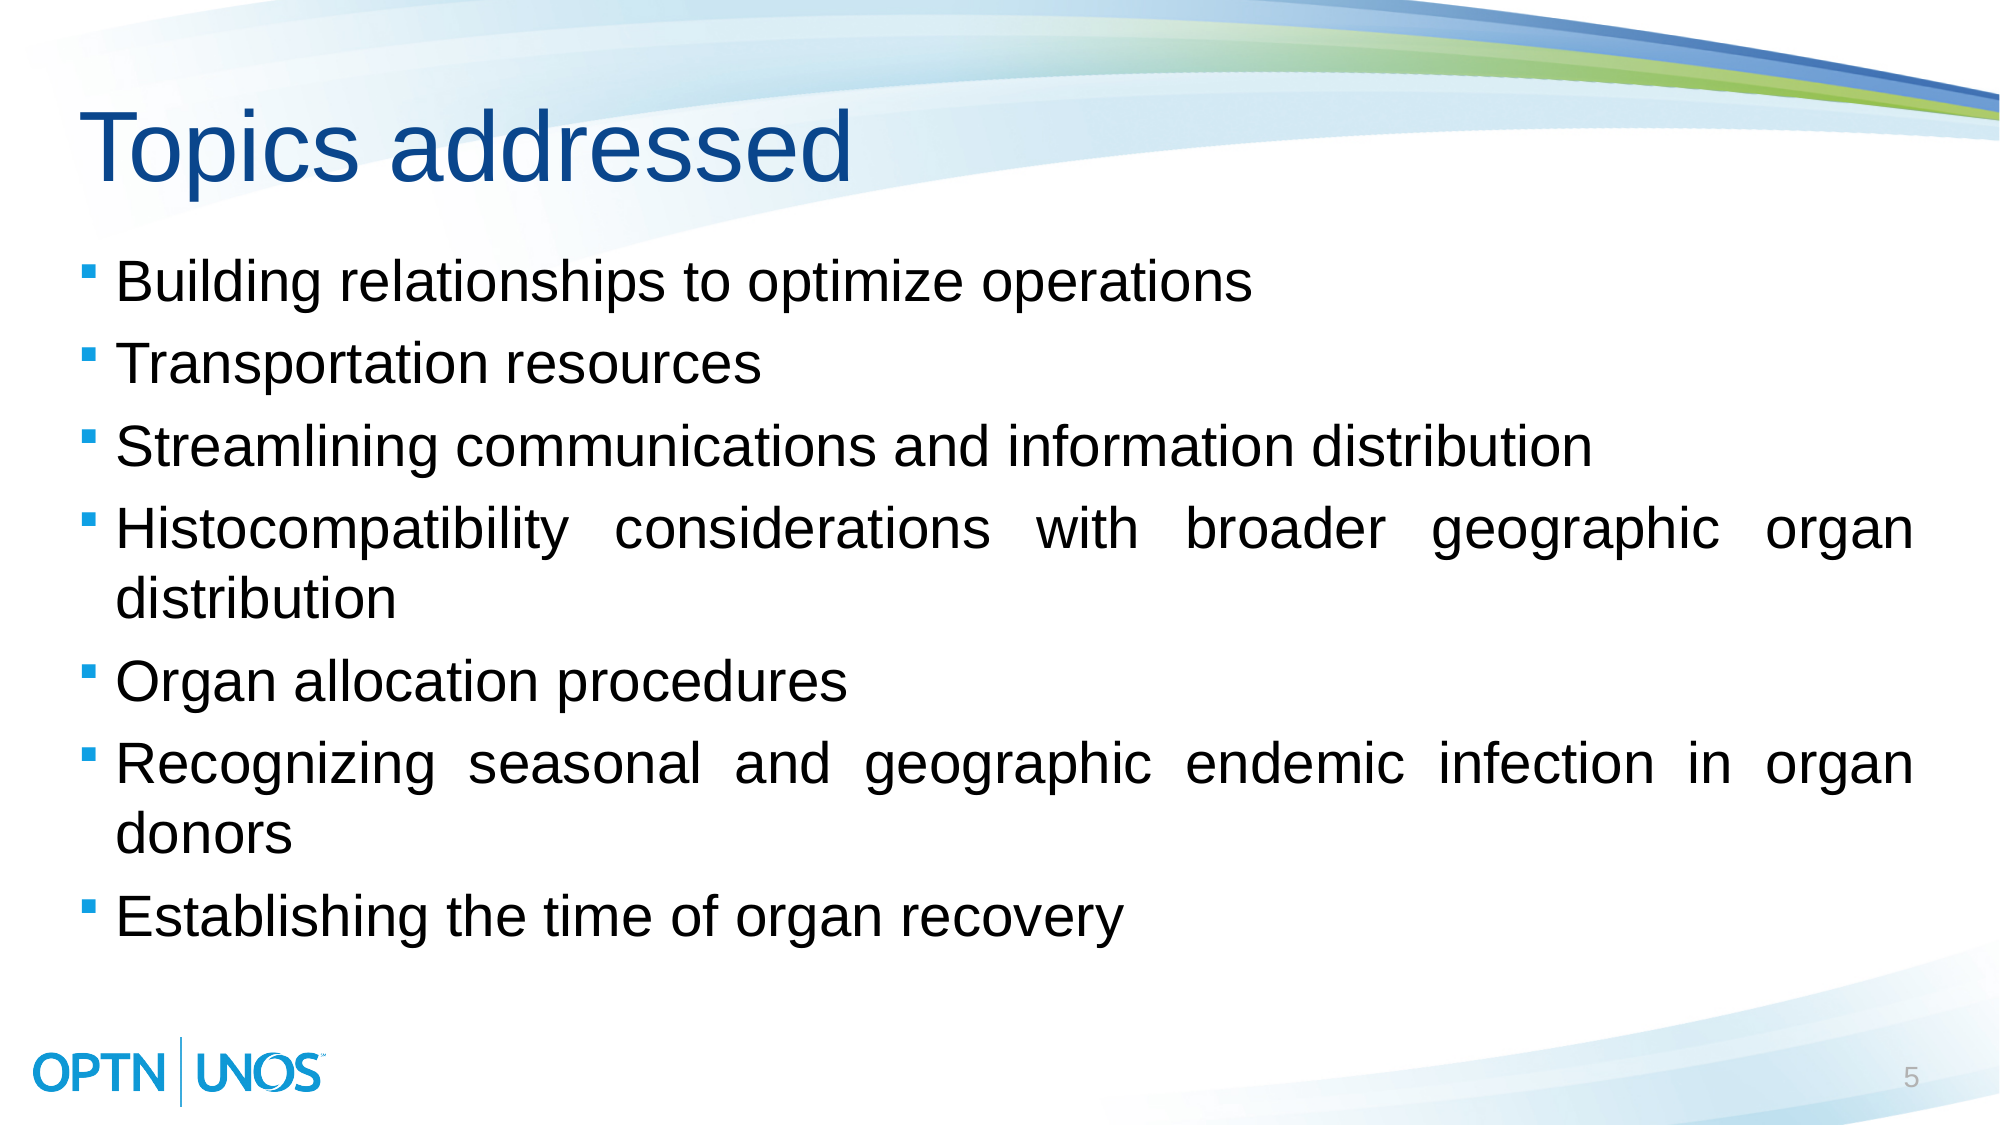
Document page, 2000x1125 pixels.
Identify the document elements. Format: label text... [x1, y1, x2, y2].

list Building relationships to optimize operations Transportation resources Streamlining communications and information distribution Histocompatibility considerations with broader geographic organ distribution Organ allocation procedures Recognizing seasonal and geographic endemic infection in organ donors Establishing the time of organ recovery [63, 235, 1933, 999]
picture [0, 0, 2000, 1125]
title Topics addressed [63, 72, 1975, 210]
slide_number 5 [1595, 1046, 1935, 1106]
